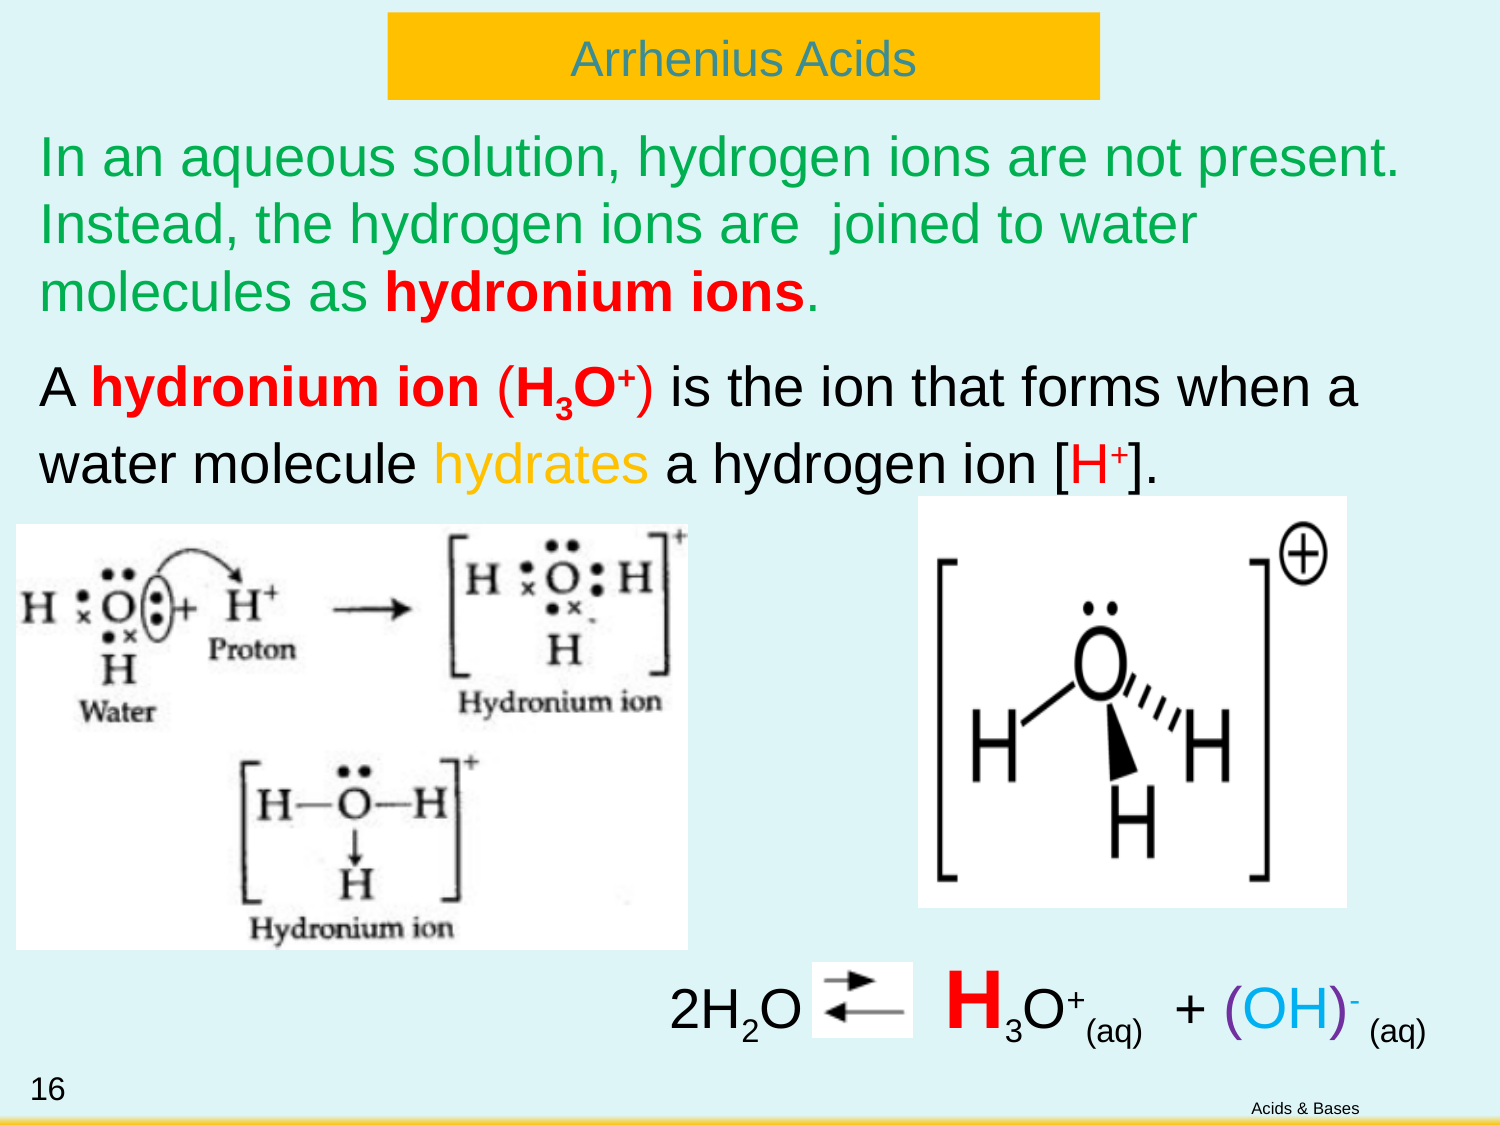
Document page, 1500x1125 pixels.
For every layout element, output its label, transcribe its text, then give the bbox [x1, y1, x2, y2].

footer Acids & Bases [675, 1074, 1375, 1125]
picture [918, 496, 1347, 908]
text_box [636, 937, 1461, 1054]
text_box In an aqueous solution, hydrogen ions are not present. Instead, the hydrogen ions are joined to water molecules as hydronium ions. A hydronium ion (H3O+) is the ion that forms when a water molecule hydrates a hydrogen ion [H+]. [24, 112, 1475, 503]
picture [16, 524, 688, 950]
text_box Arrhenius Acids [387, 12, 1101, 100]
text_box 16 [14, 1022, 81, 1115]
